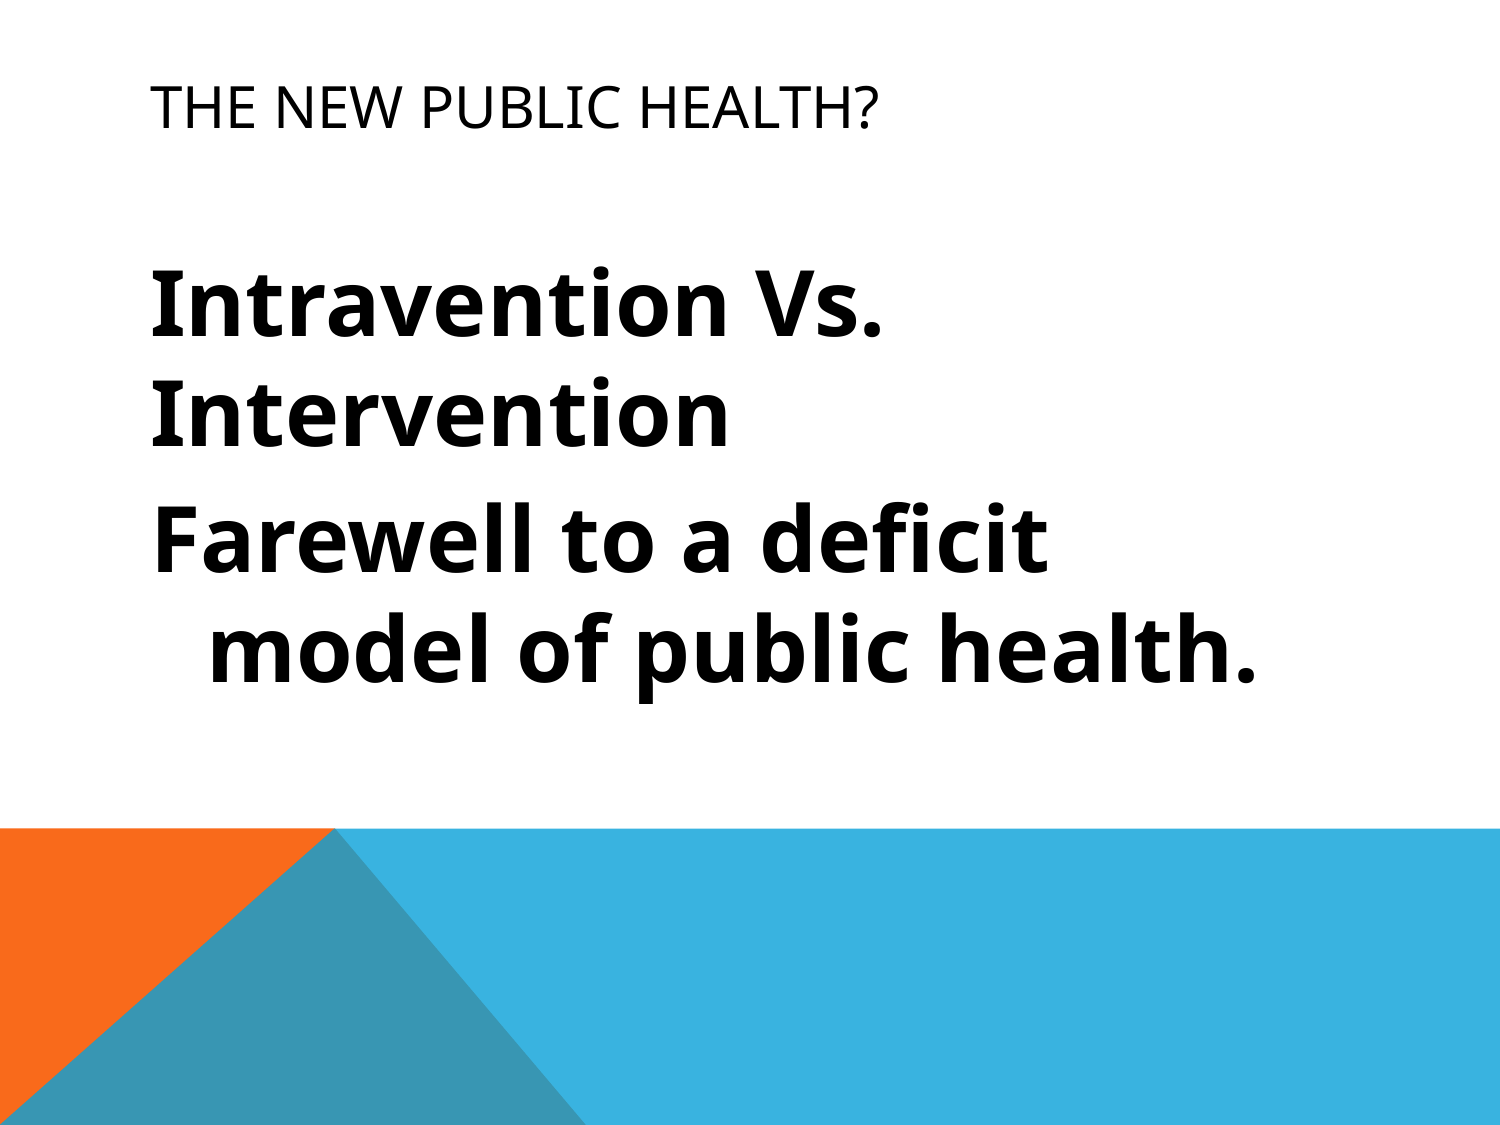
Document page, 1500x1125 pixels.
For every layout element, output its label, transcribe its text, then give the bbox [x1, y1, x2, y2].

title The New Public Health? [135, 60, 1369, 150]
list Intravention Vs. Intervention Farewell to a deficit model of public health. [135, 180, 1369, 768]
